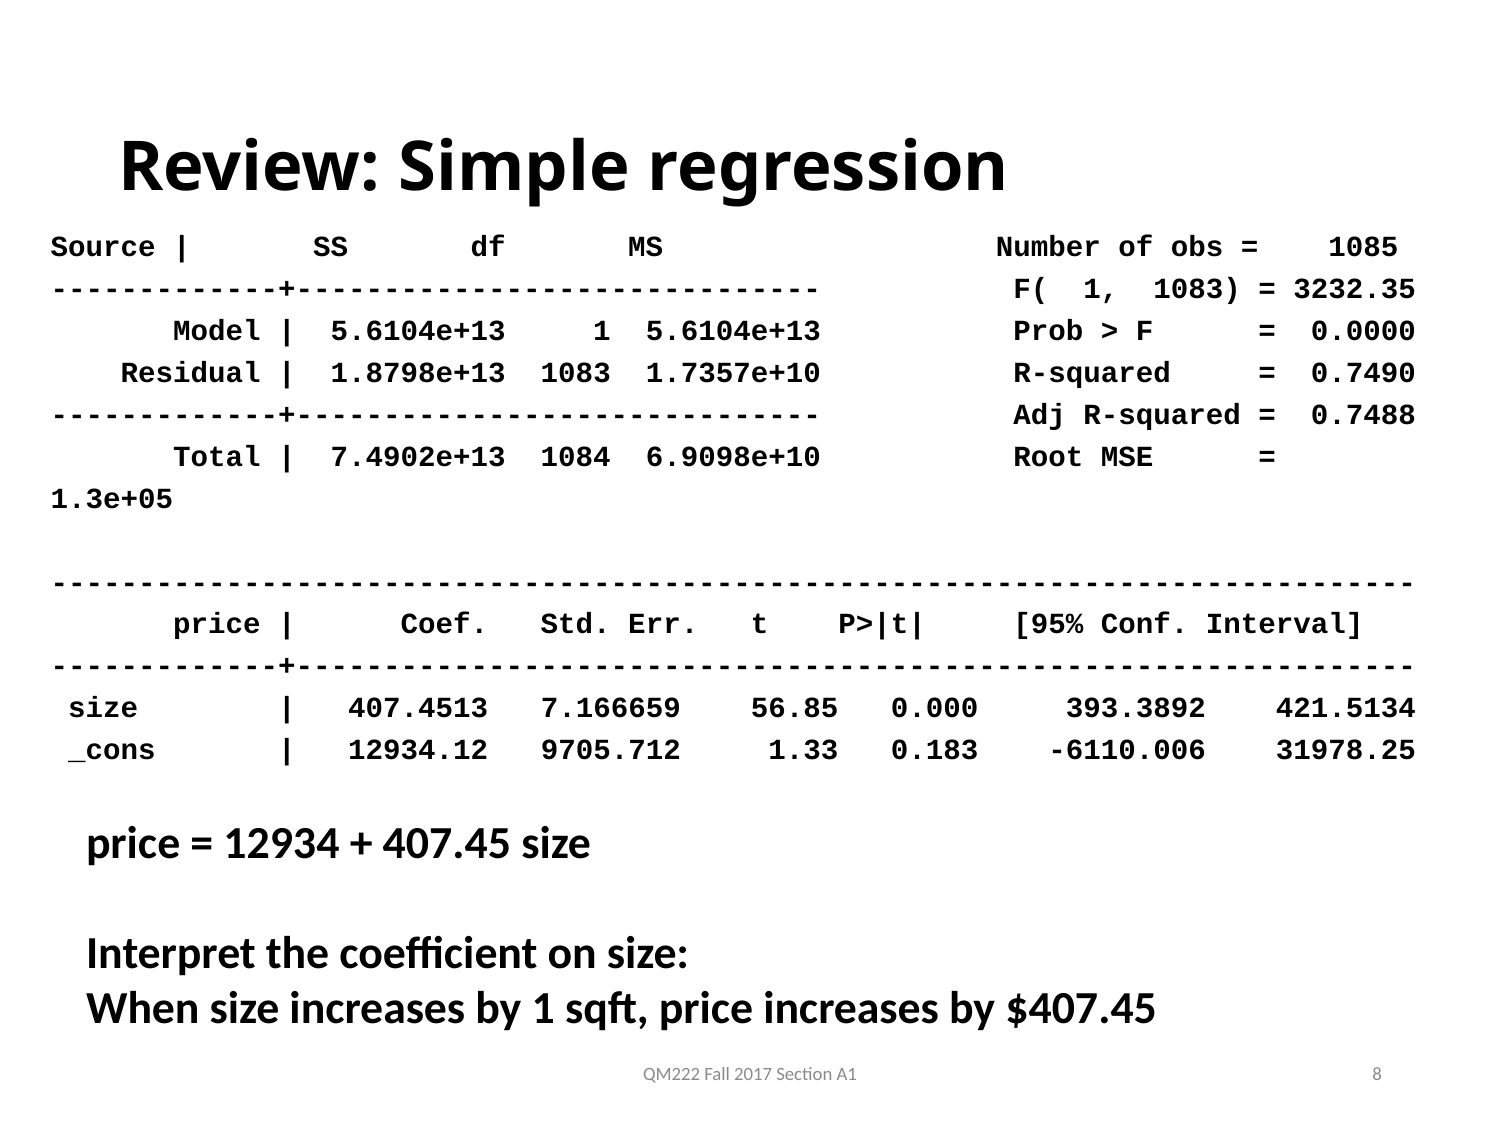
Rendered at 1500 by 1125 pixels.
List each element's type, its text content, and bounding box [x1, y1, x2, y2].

slide_number 8 [1059, 1042, 1397, 1103]
title Review: Simple regression [103, 59, 1397, 212]
footer QM222 Fall 2017 Section A1 [496, 1042, 1004, 1103]
list Source | SS df MS Number of obs = 1085 -------------+------------------------------ F( 1, 1083) = 3232.35 Model | 5.6104e+13 1 5.6104e+13 Prob > F = 0.0000 Residual | 1.8798e+13 1083 1.7357e+10 R-squared = 0.7490 -------------+------------------------------ Adj R-squared = 0.7488 Total | 7.4902e+13 1084 6.9098e+10 Root MSE = 1.3e+05 ------------------------------------------------------------------------------ price | Coef. Std. Err. t P>|t| [95% Conf. Interval] -------------+---------------------------------------------------------------- size | 407.4513 7.166659 56.85 0.000 393.3892 421.5134 _cons | 12934.12 9705.712 1.33 0.183 -6110.006 31978.25 [35, 212, 1433, 802]
text_box price = 12934 + 407.45 size Interpret the coefficient on size: When size increases by 1 sqft, price increases by $407.45 [71, 805, 1397, 1040]
